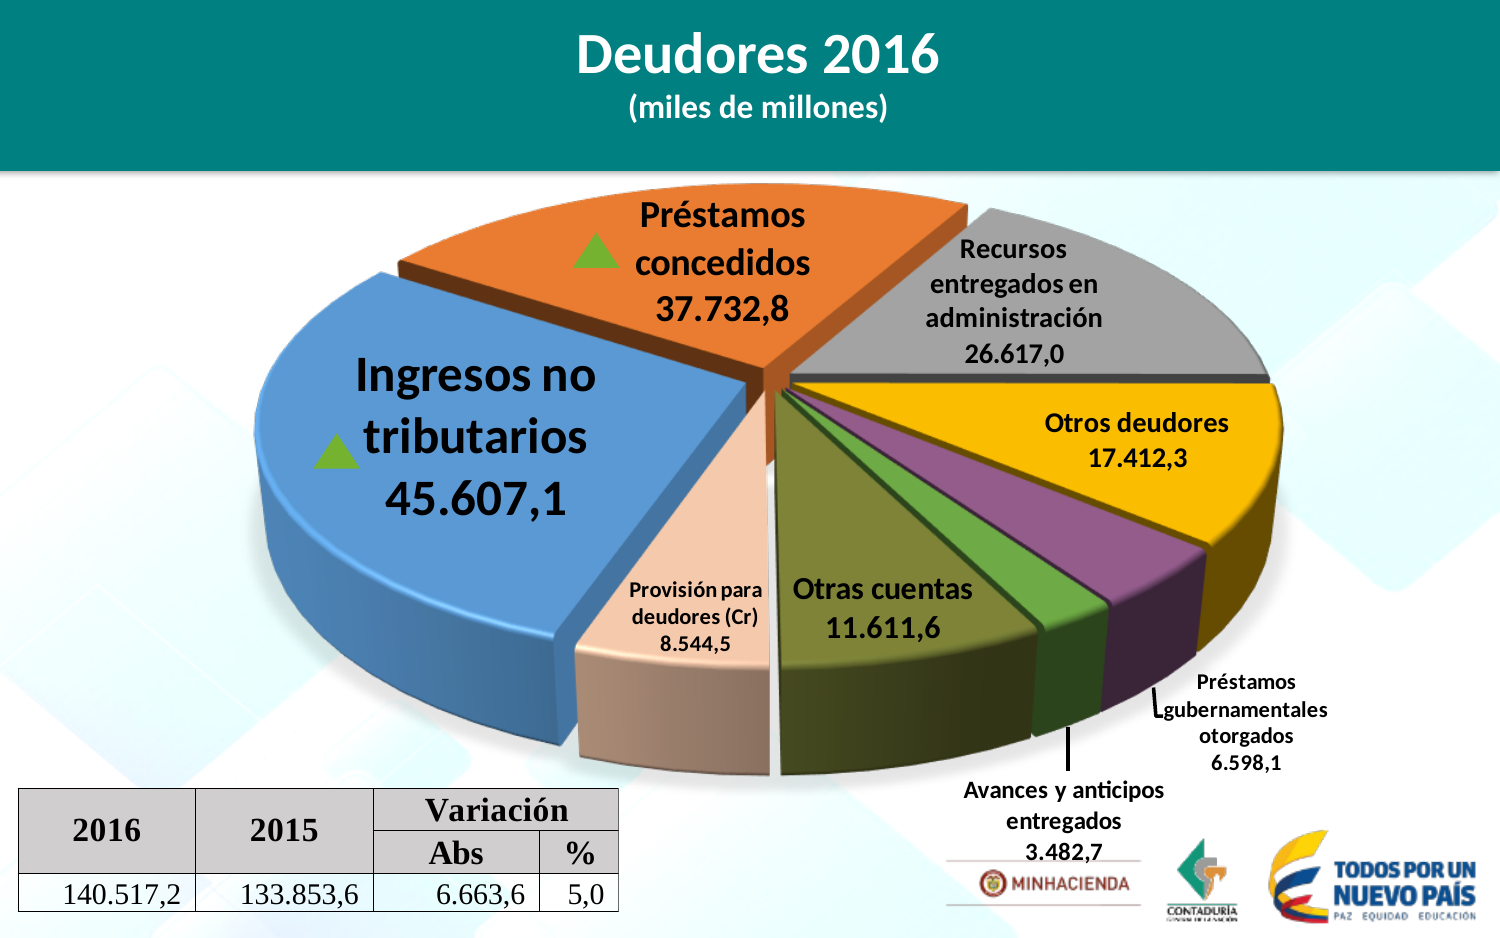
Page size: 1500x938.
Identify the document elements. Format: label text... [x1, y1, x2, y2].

picture [17, 173, 1485, 933]
title Deudores 2016 (miles de millones) [41, 7, 1476, 152]
